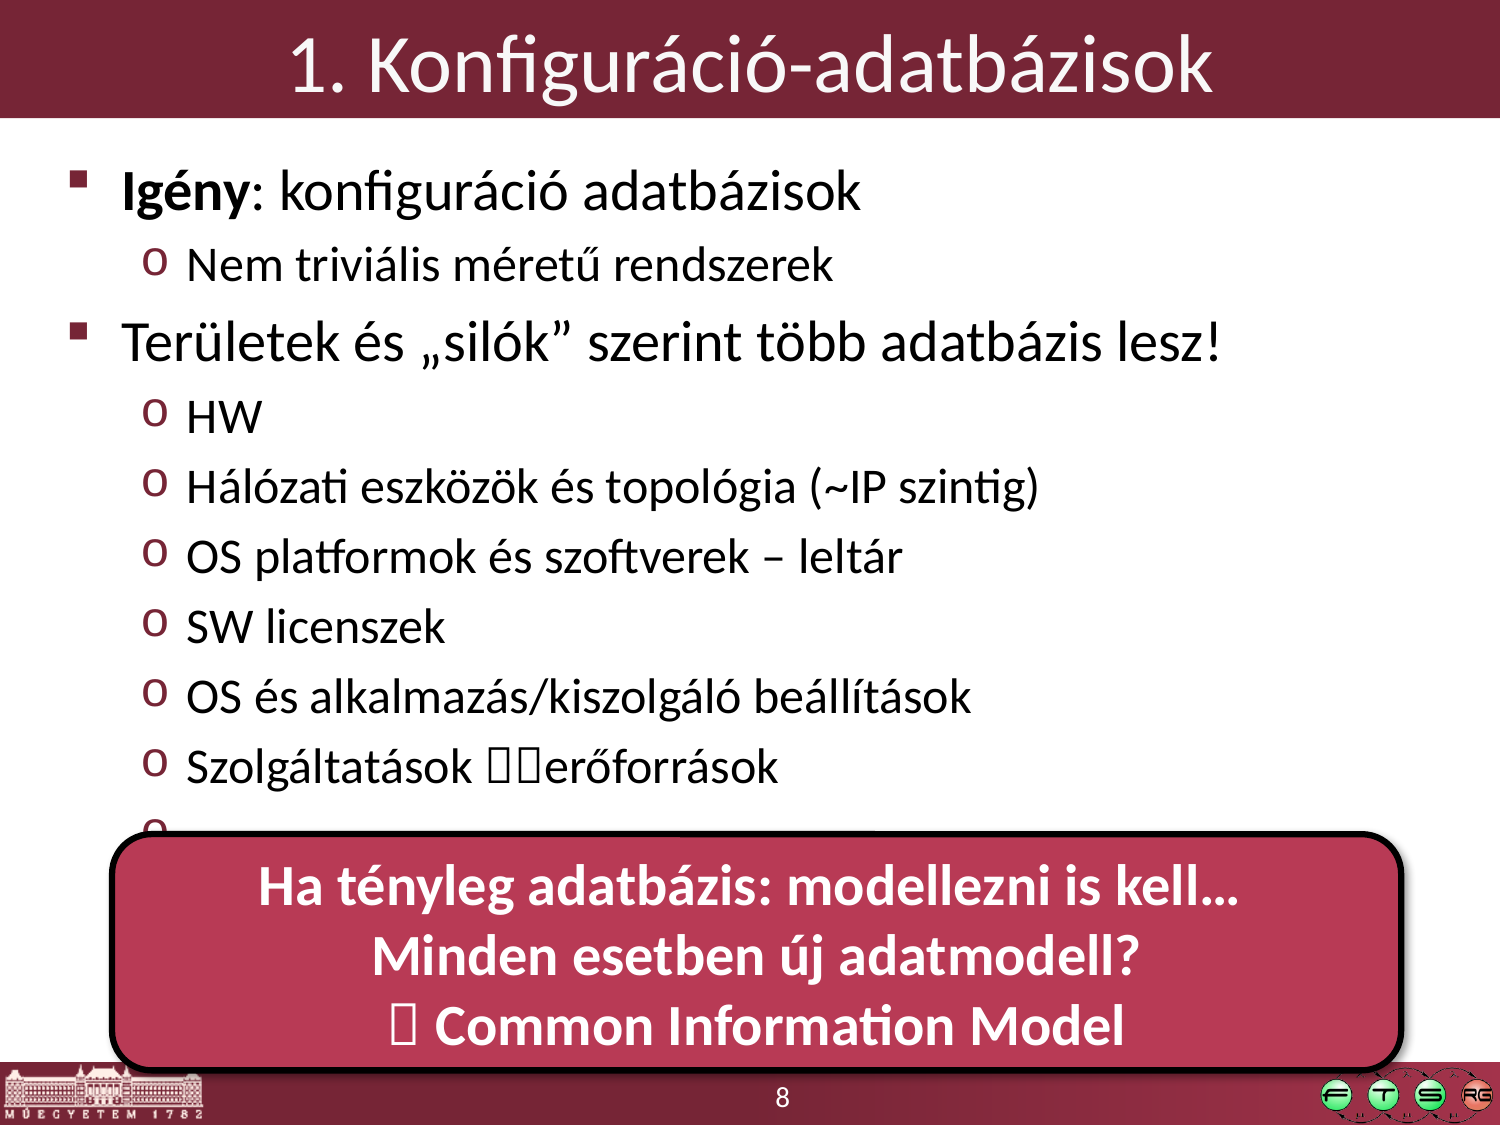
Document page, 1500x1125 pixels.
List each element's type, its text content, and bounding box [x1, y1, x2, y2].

text_box Ha tényleg adatbázis: modellezni is kell… Minden esetben új adatmodell?  Common Information Model [109, 831, 1404, 1073]
list Igény: konfiguráció adatbázisok Nem triviális méretű rendszerek Területek és „silók” szerint több adatbázis lesz! HW Hálózati eszközök és topológia (~IP szintig) OS platformok és szoftverek – leltár SW licenszek OS és alkalmazás/kiszolgáló beállítások Szolgáltatások erőforrások … [50, 112, 1450, 1025]
title 1. Konfiguráció-adatbázisok [0, 0, 1500, 119]
picture [0, 1063, 209, 1123]
picture [1318, 1065, 1494, 1125]
